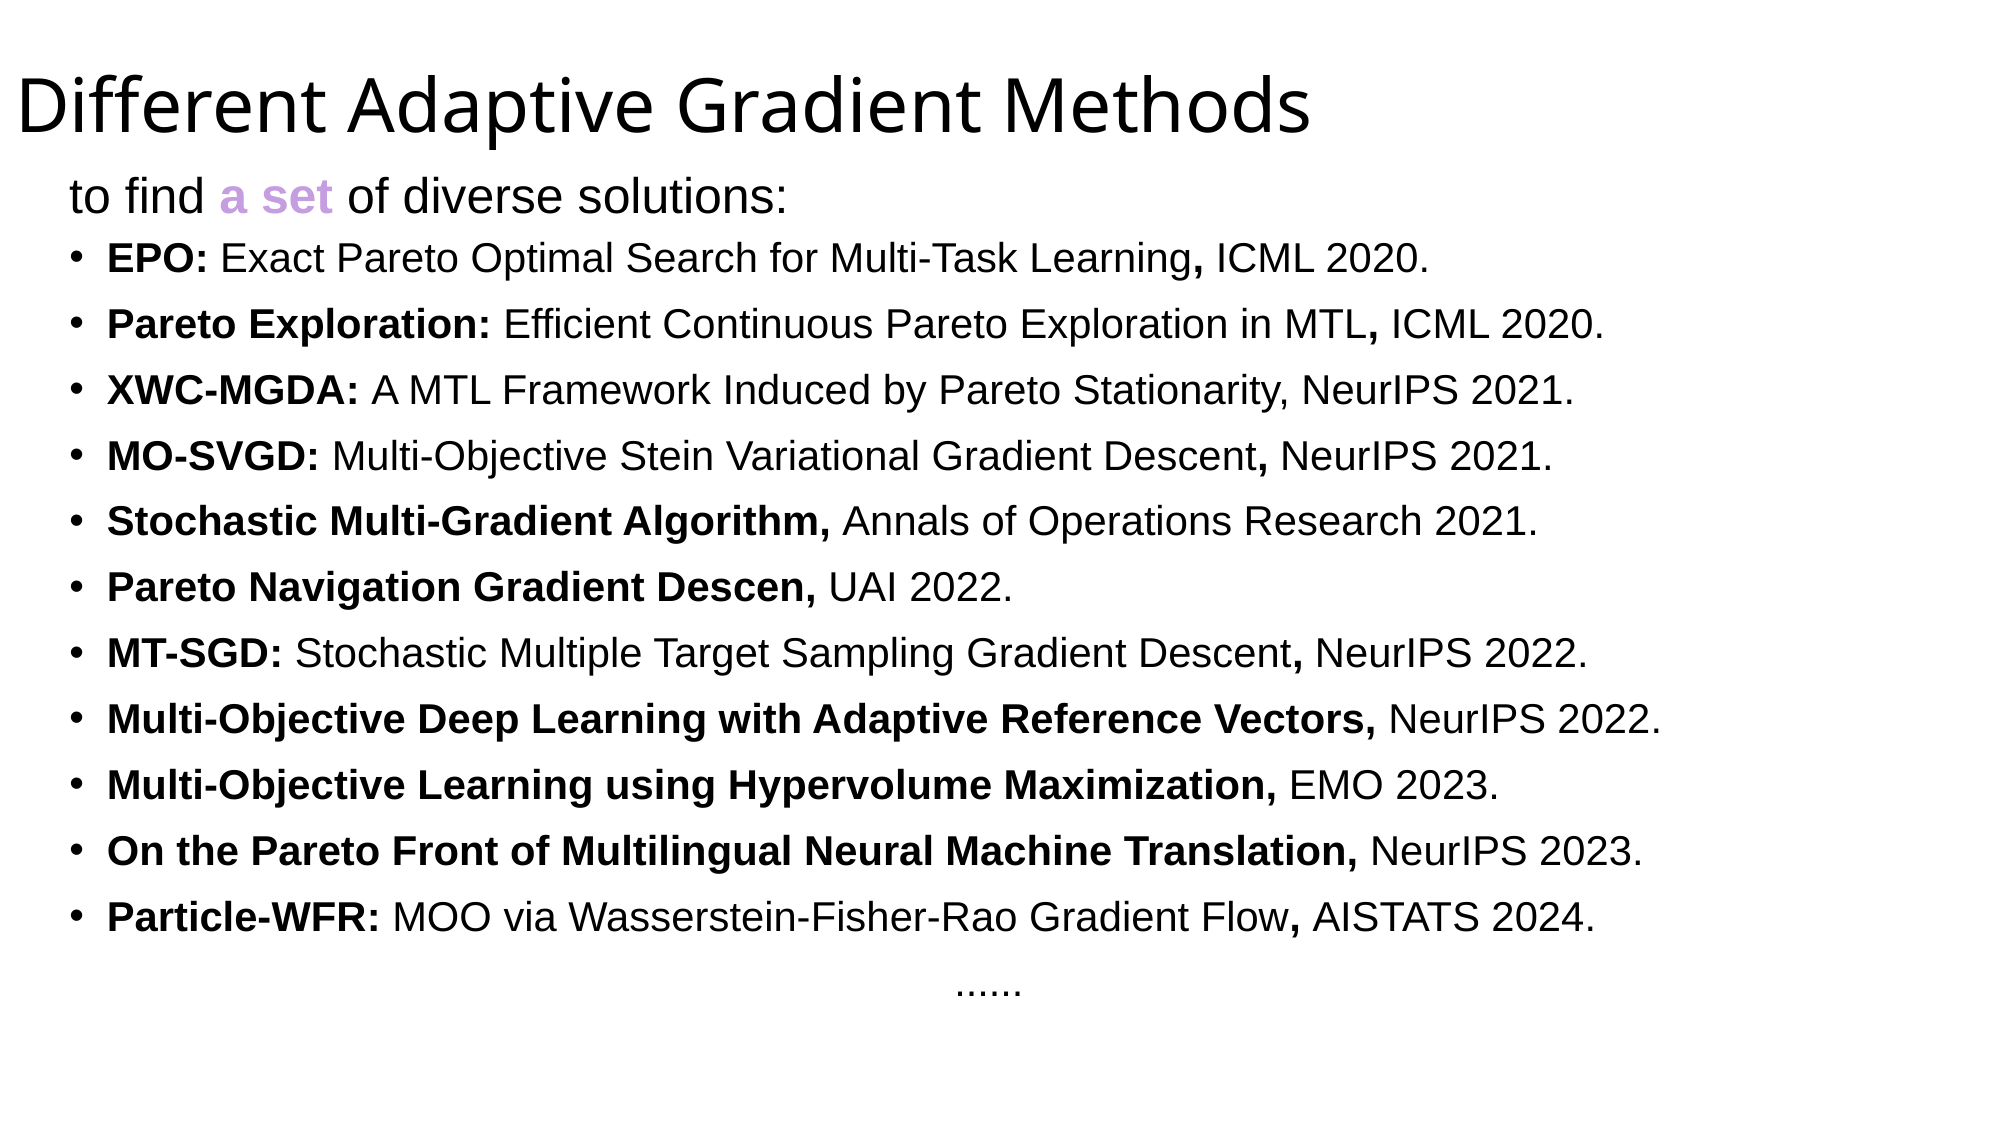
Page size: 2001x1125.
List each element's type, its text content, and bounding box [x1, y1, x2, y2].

text_box EPO: Exact Pareto Optimal Search for Multi-Task Learning, ICML 2020. Pareto Exploration: Efficient Continuous Pareto Exploration in MTL, ICML 2020. XWC-MGDA: A MTL Framework Induced by Pareto Stationarity, NeurIPS 2021. MO-SVGD: Multi-Objective Stein Variational Gradient Descent, NeurIPS 2021. Stochastic Multi-Gradient Algorithm, Annals of Operations Research 2021. Pareto Navigation Gradient Descen, UAI 2022. MT-SGD: Stochastic Multiple Target Sampling Gradient Descent, NeurIPS 2022. Multi-Objective Deep Learning with Adaptive Reference Vectors, NeurIPS 2022. Multi-Objective Learning using Hypervolume Maximization, EMO 2023. On the Pareto Front of Multilingual Neural Machine Translation, NeurIPS 2023. Particle-WFR: MOO via Wasserstein-Fisher-Rao Gradient Flow, AISTATS 2024. ...... [54, 229, 1924, 1125]
title Different Adaptive Gradient Methods [0, 0, 1903, 218]
text_box to find a set of diverse solutions: [54, 162, 1370, 230]
